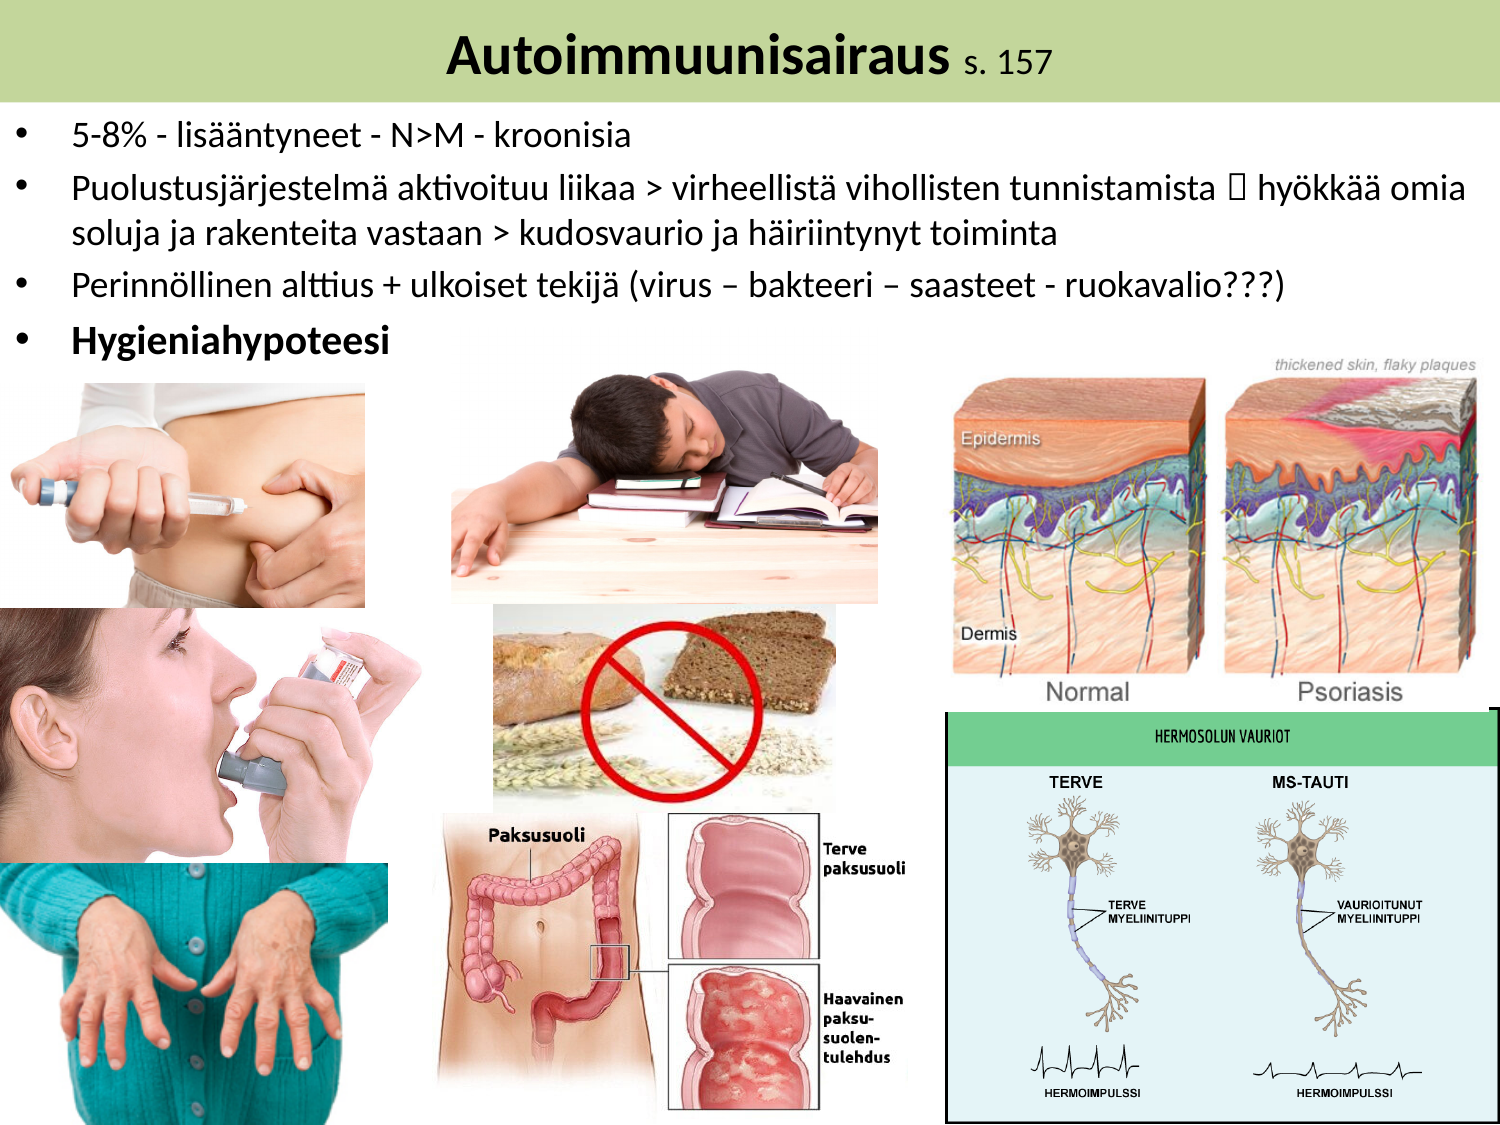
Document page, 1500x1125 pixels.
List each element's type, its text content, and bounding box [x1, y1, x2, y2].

title Autoimmuunisairaus s. 157 [0, 0, 1500, 102]
picture [0, 383, 430, 1125]
list 5-8% - lisääntyneet - N>M - kroonisia Puolustusjärjestelmä aktivoituu liikaa > virheellistä vihollisten tunnistamista  hyökkää omia soluja ja rakenteita vastaan > kudosvaurio ja häiriintynyt toiminta Perinnöllinen alttius + ulkoiset tekijä (virus – bakteeri – saasteet - ruokavalio???) Hygieniahypoteesi [0, 102, 1500, 1125]
picture [431, 327, 908, 1124]
picture [942, 339, 1500, 1124]
